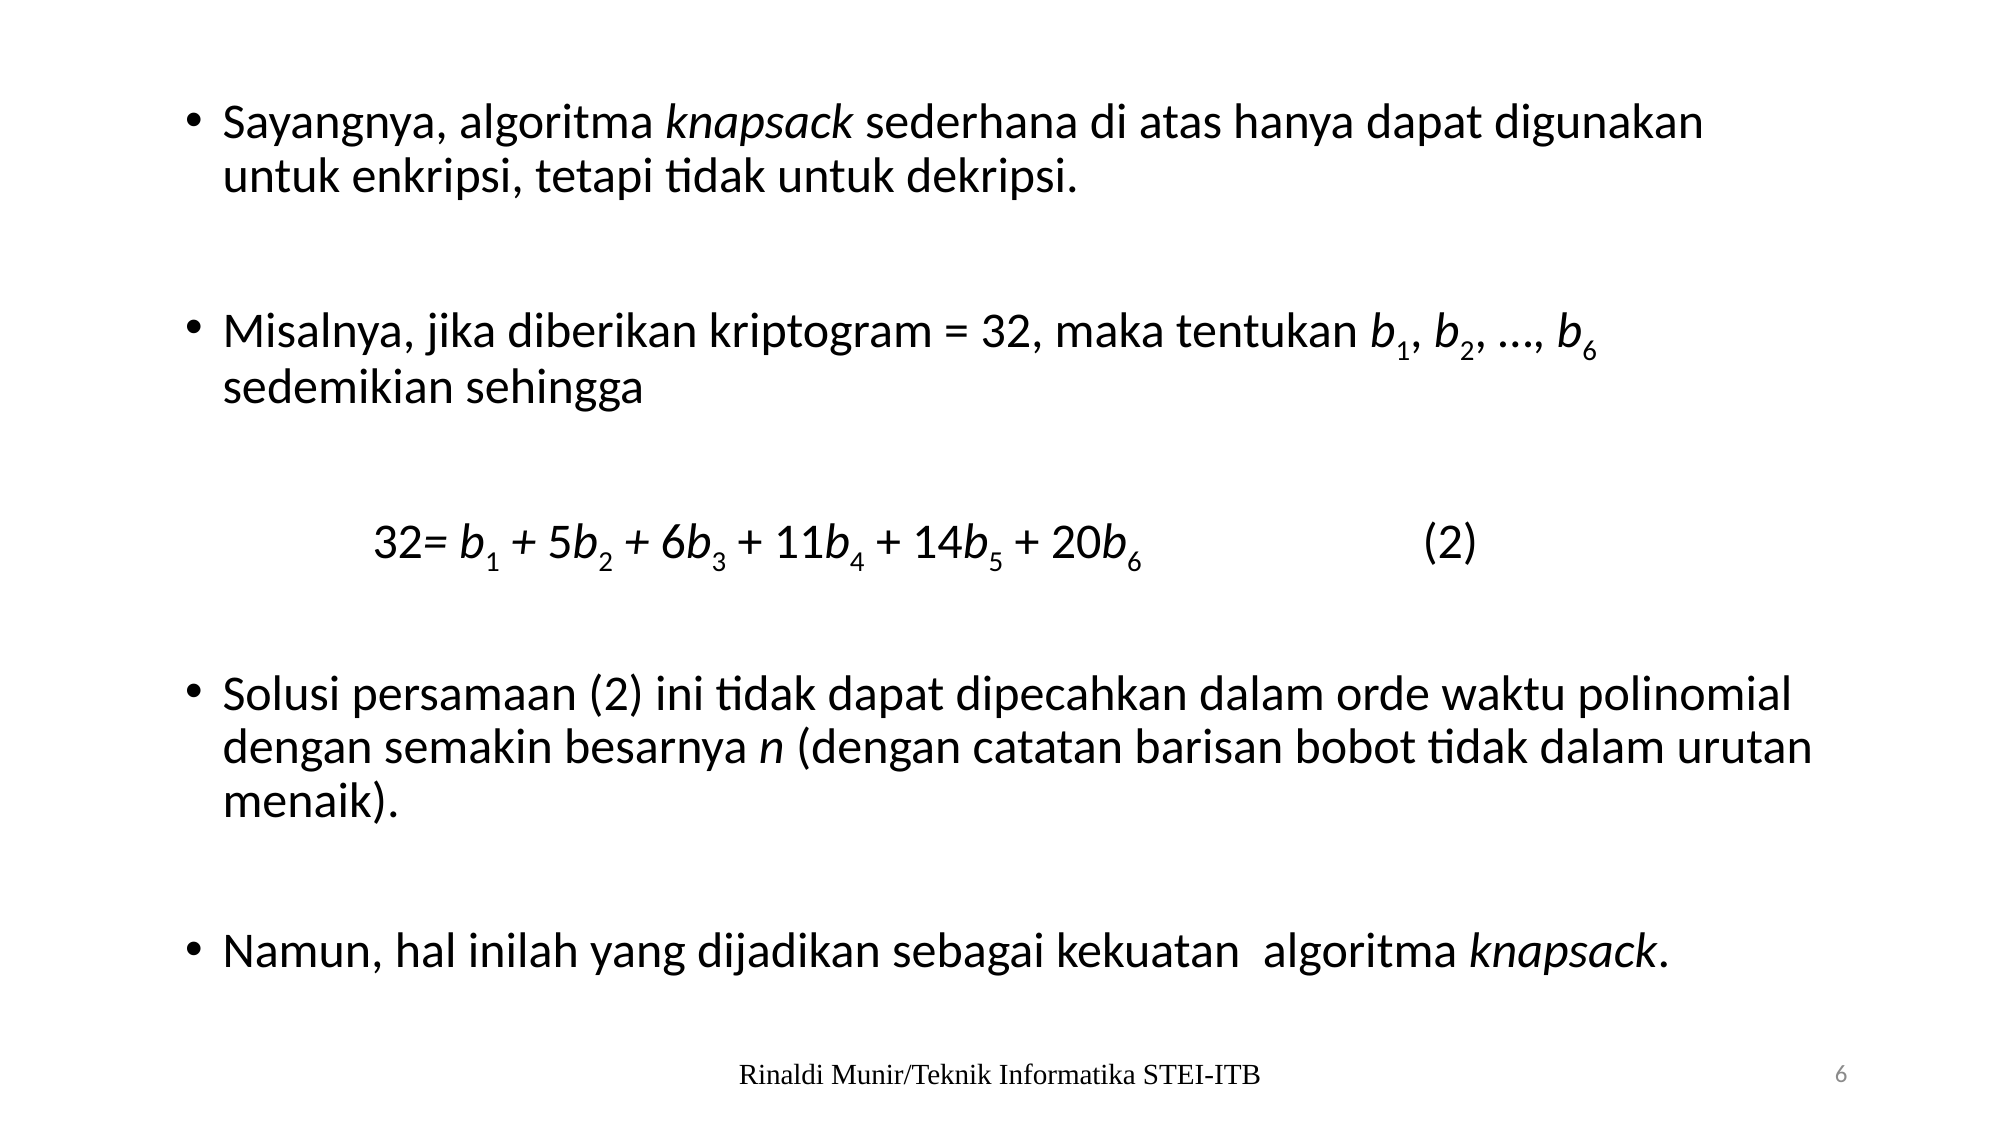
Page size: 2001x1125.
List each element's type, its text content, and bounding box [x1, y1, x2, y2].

list Sayangnya, algoritma knapsack sederhana di atas hanya dapat digunakan untuk enkripsi, tetapi tidak untuk dekripsi. Misalnya, jika diberikan kriptogram = 32, maka tentukan b1, b2, …, b6 sedemikian sehingga 32= b1 + 5b2 + 6b3 + 11b4 + 14b5 + 20b6 (2) Solusi persamaan (2) ini tidak dapat dipecahkan dalam orde waktu polinomial dengan semakin besarnya n (dengan catatan barisan bobot tidak dalam urutan menaik). Namun, hal inilah yang dijadikan sebagai kekuatan algoritma knapsack. [170, 87, 1845, 1005]
slide_number 6 [1412, 1042, 1863, 1103]
footer Rinaldi Munir/Teknik Informatika STEI-ITB [662, 1042, 1338, 1103]
